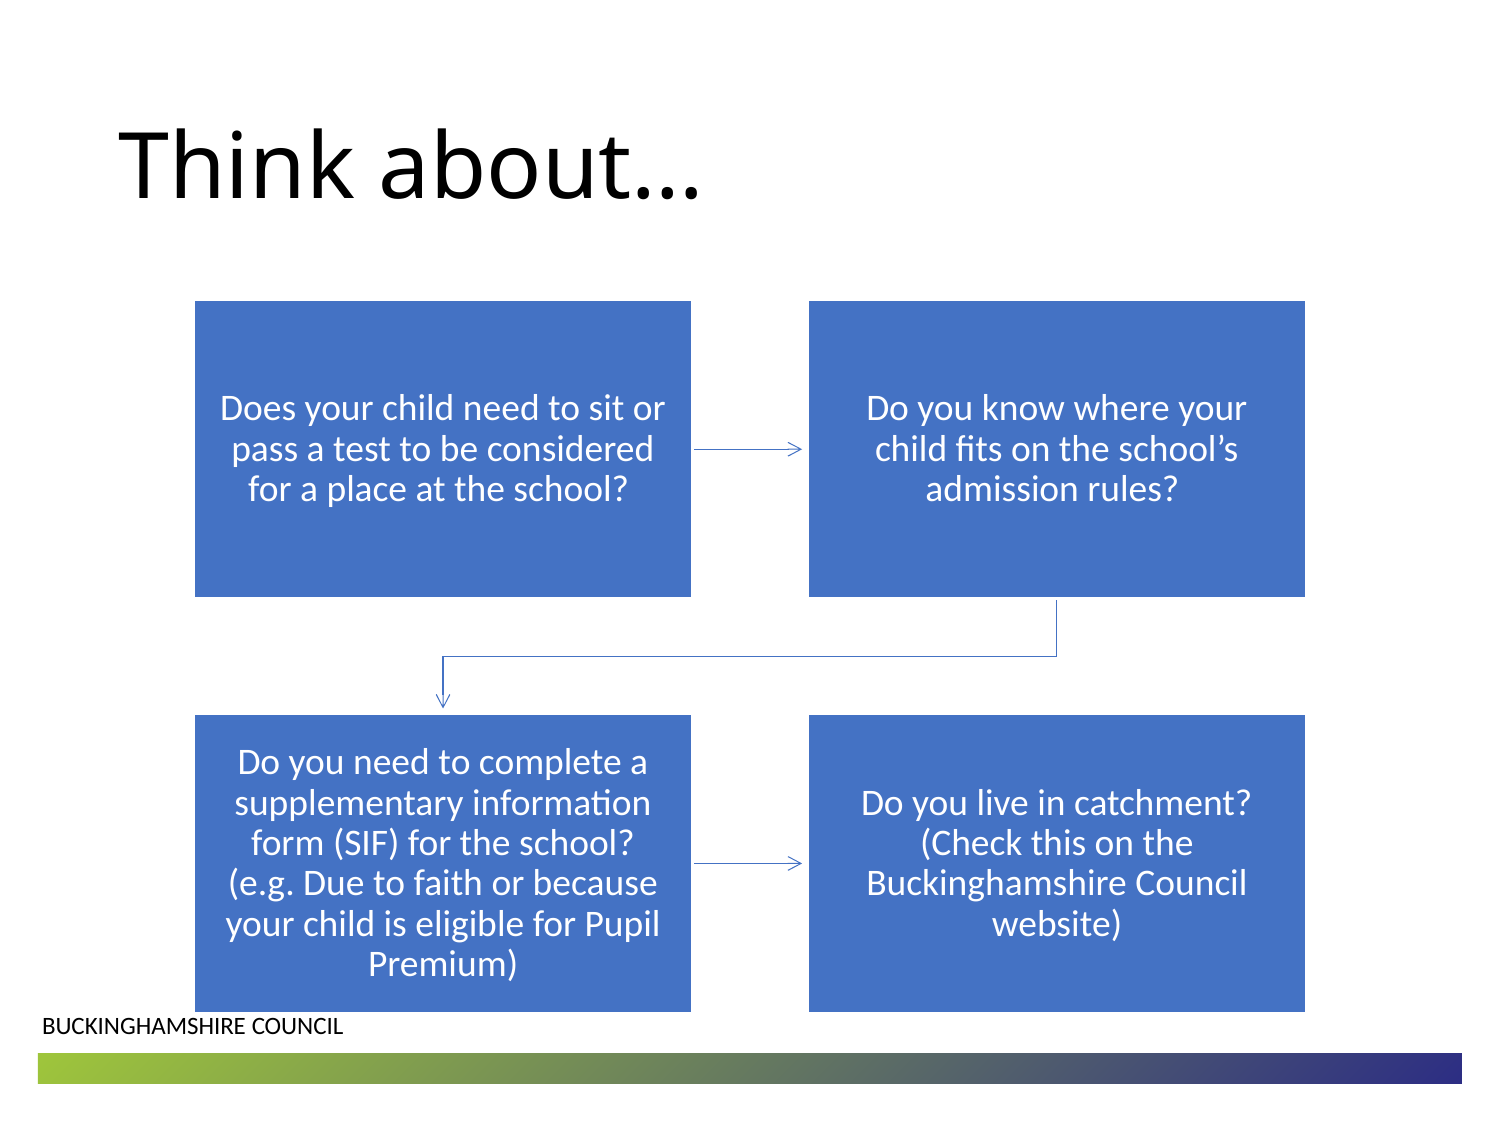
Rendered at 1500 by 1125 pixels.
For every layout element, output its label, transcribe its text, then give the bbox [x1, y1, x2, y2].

title Think about… [103, 59, 1397, 278]
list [103, 299, 1397, 1014]
